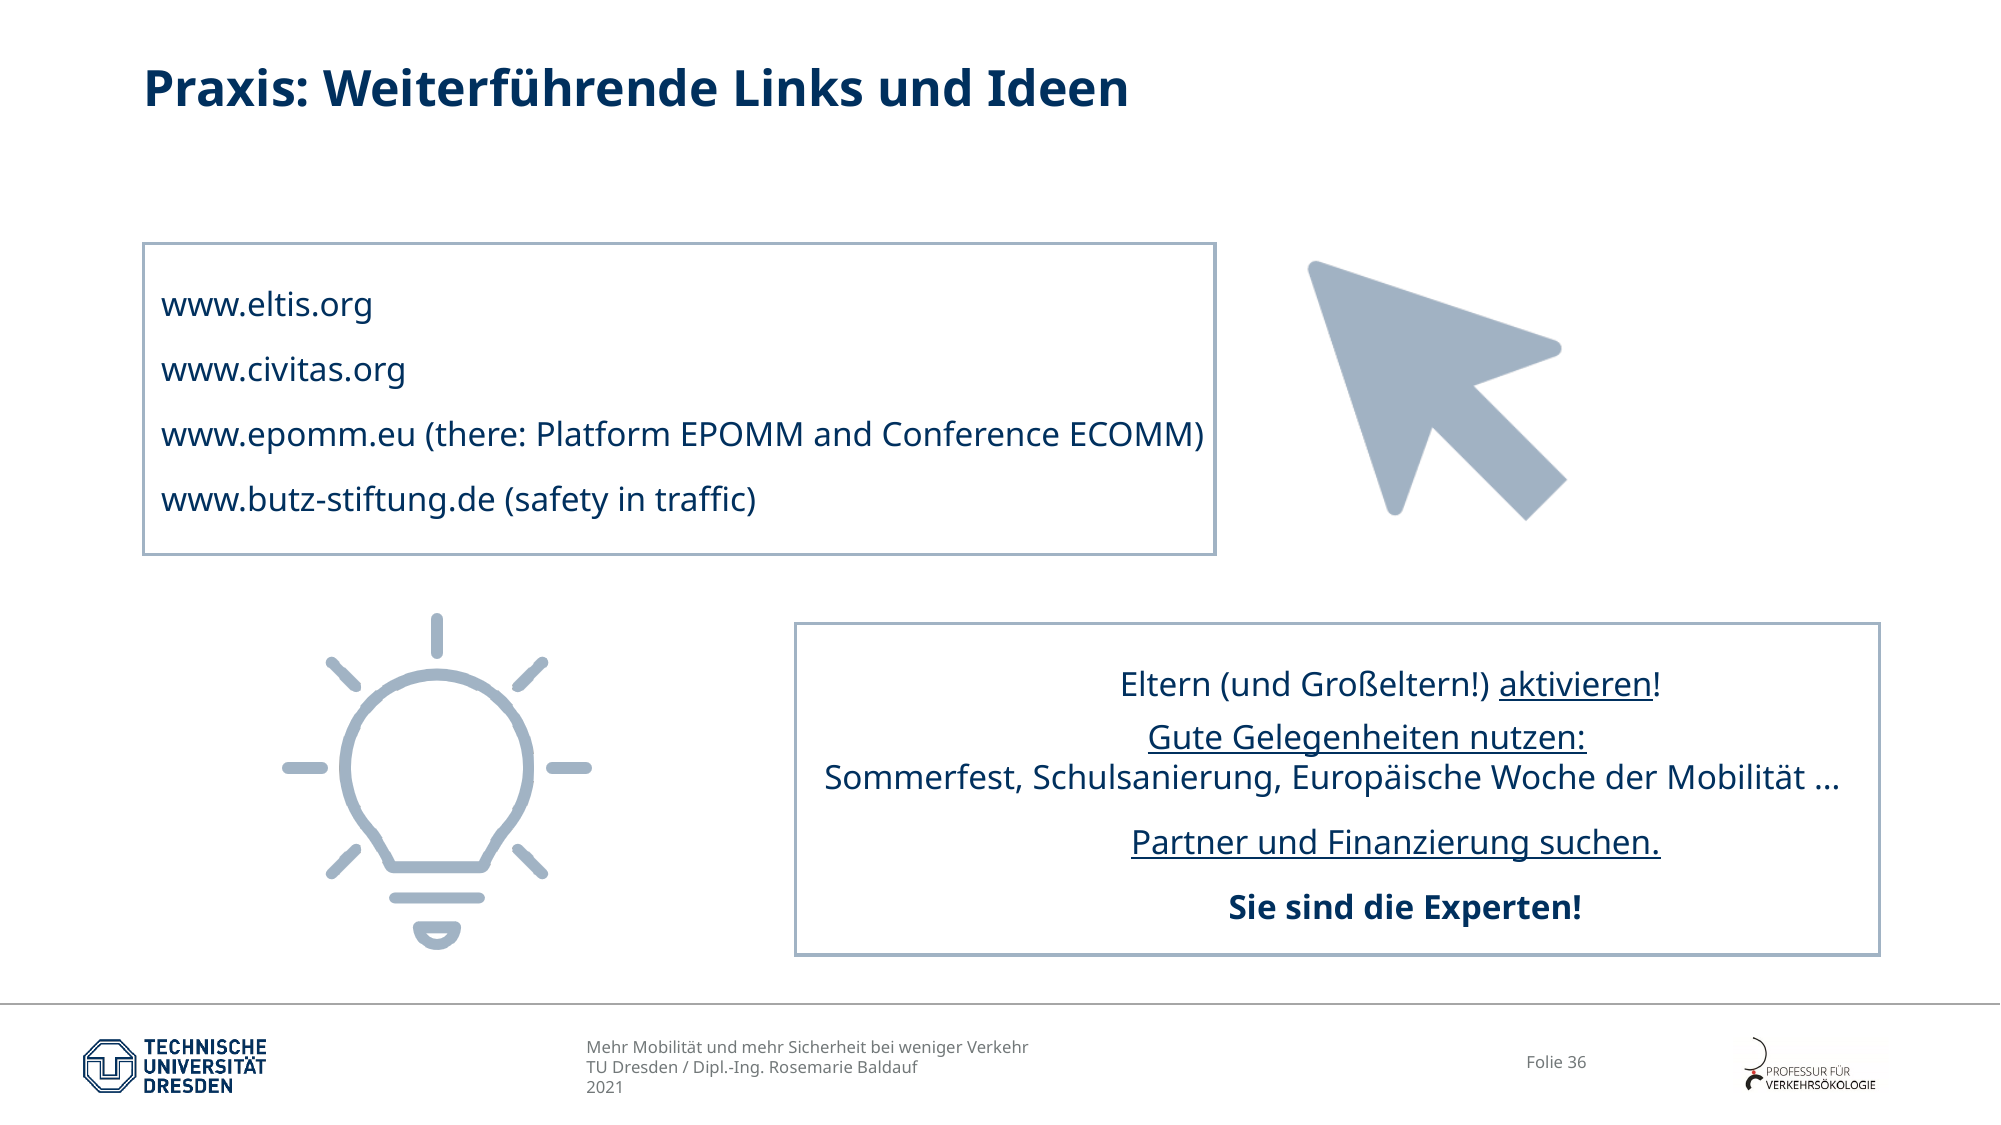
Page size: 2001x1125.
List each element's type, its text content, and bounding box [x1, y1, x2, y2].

picture [253, 599, 620, 967]
text_box [794, 622, 1880, 956]
picture [1215, 168, 1660, 614]
picture [83, 1039, 266, 1093]
list www.eltis.org www.civitas.org www.epomm.eu (there: Platform EPOMM and Conference ECOMM) www.butz-stiftung.de (safety in traffic) Eltern (und Großeltern!) aktivieren! Gute Gelegenheiten nutzen: Sommerfest, Schulsanierung, Europäische Woche der Mobilität … Partner und Finanzierung suchen. Sie sind die Experten! [143, 243, 1880, 957]
picture [1733, 1037, 1889, 1093]
text_box [142, 242, 1215, 556]
title Praxis: Weiterführende Links und Ideen [143, 56, 1880, 169]
